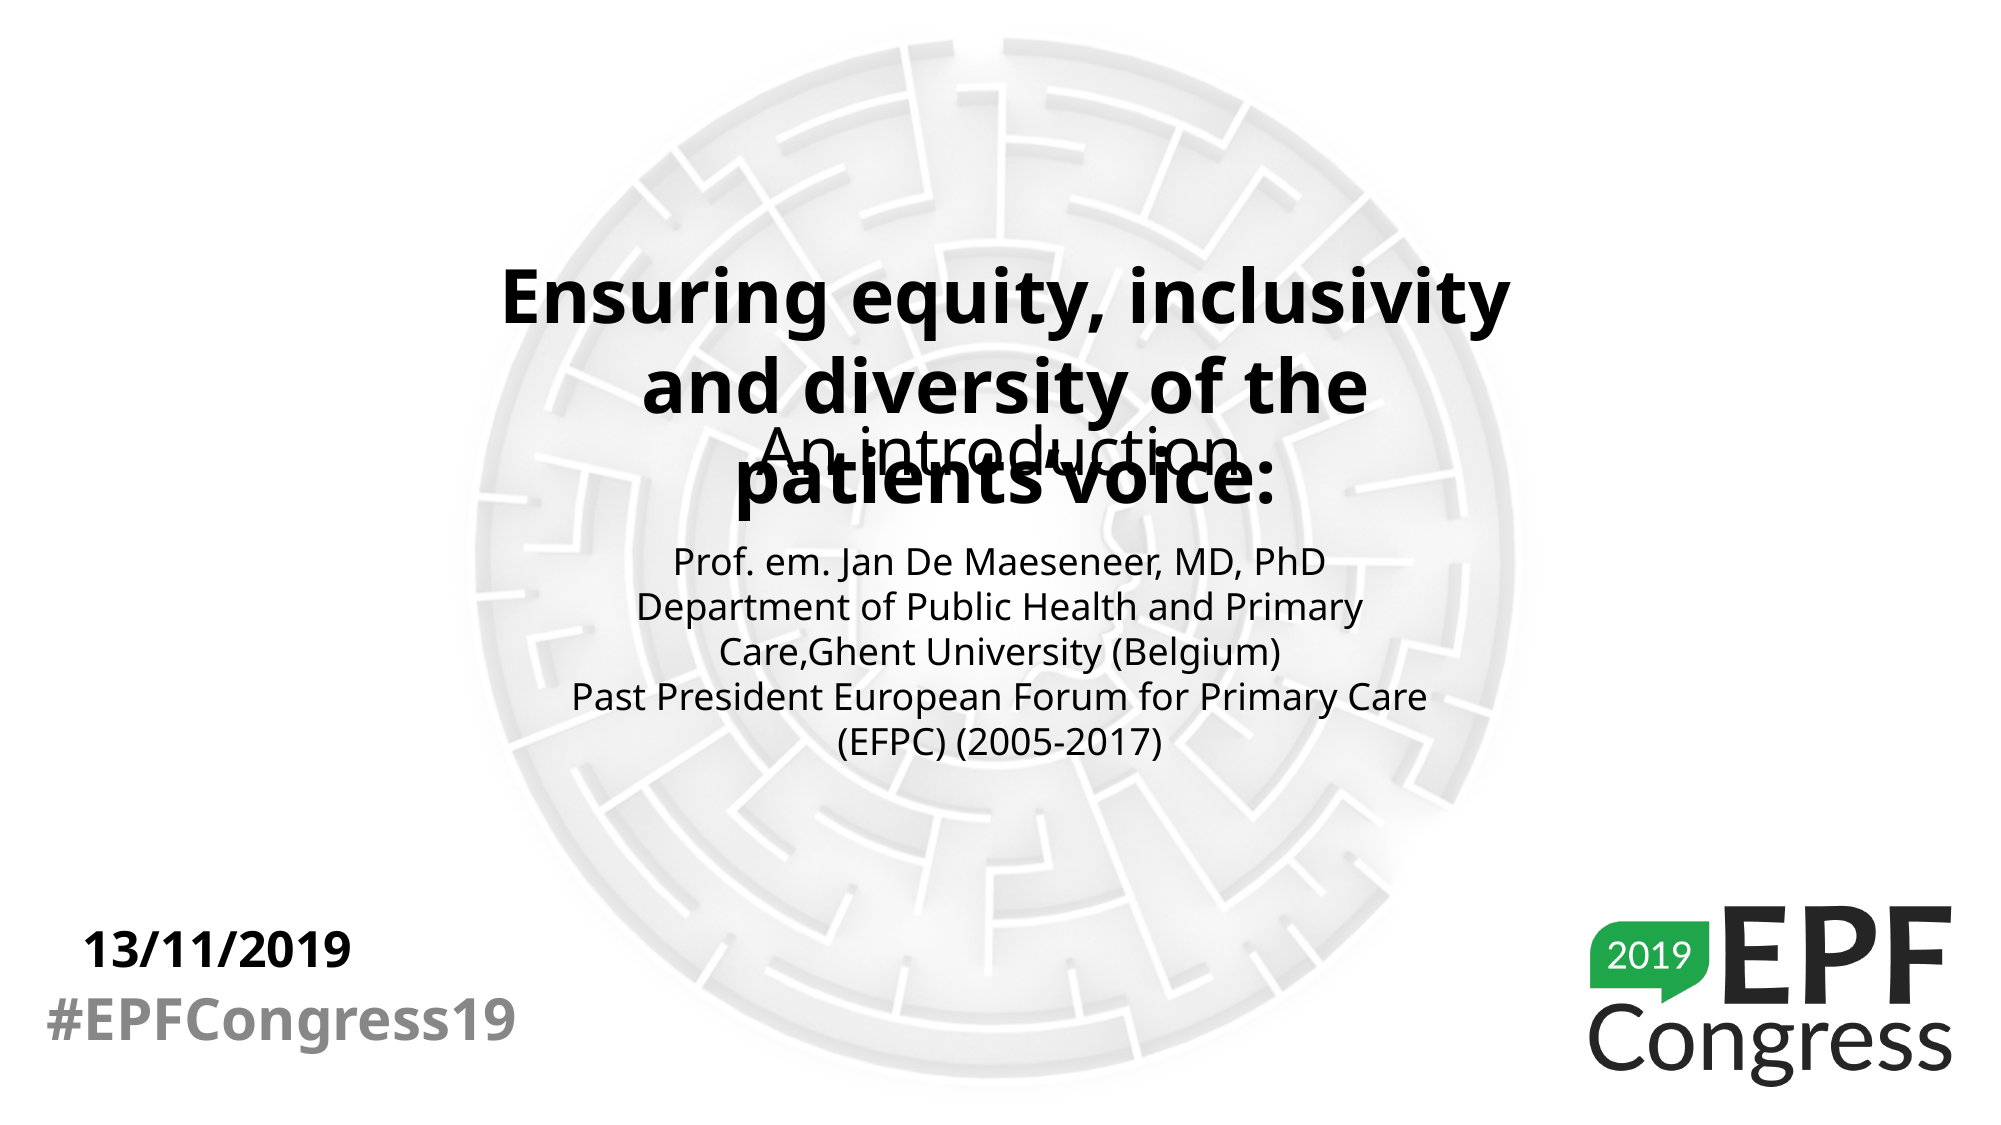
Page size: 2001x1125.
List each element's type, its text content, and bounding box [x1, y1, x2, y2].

text_box #EPFCongress19 [0, 975, 599, 1060]
text_box Ensuring equity, inclusivity and diversity of the patients’voice: [456, 240, 1555, 526]
text_box Prof. em. Jan De Maeseneer, MD, PhD Department of Public Health and Primary Care,Ghent University (Belgium) Past President European Forum for Primary Care (EFPC) (2005-2017) [525, 530, 1475, 770]
picture [1543, 859, 1997, 1125]
text_box 13/11/2019 [0, 909, 526, 975]
